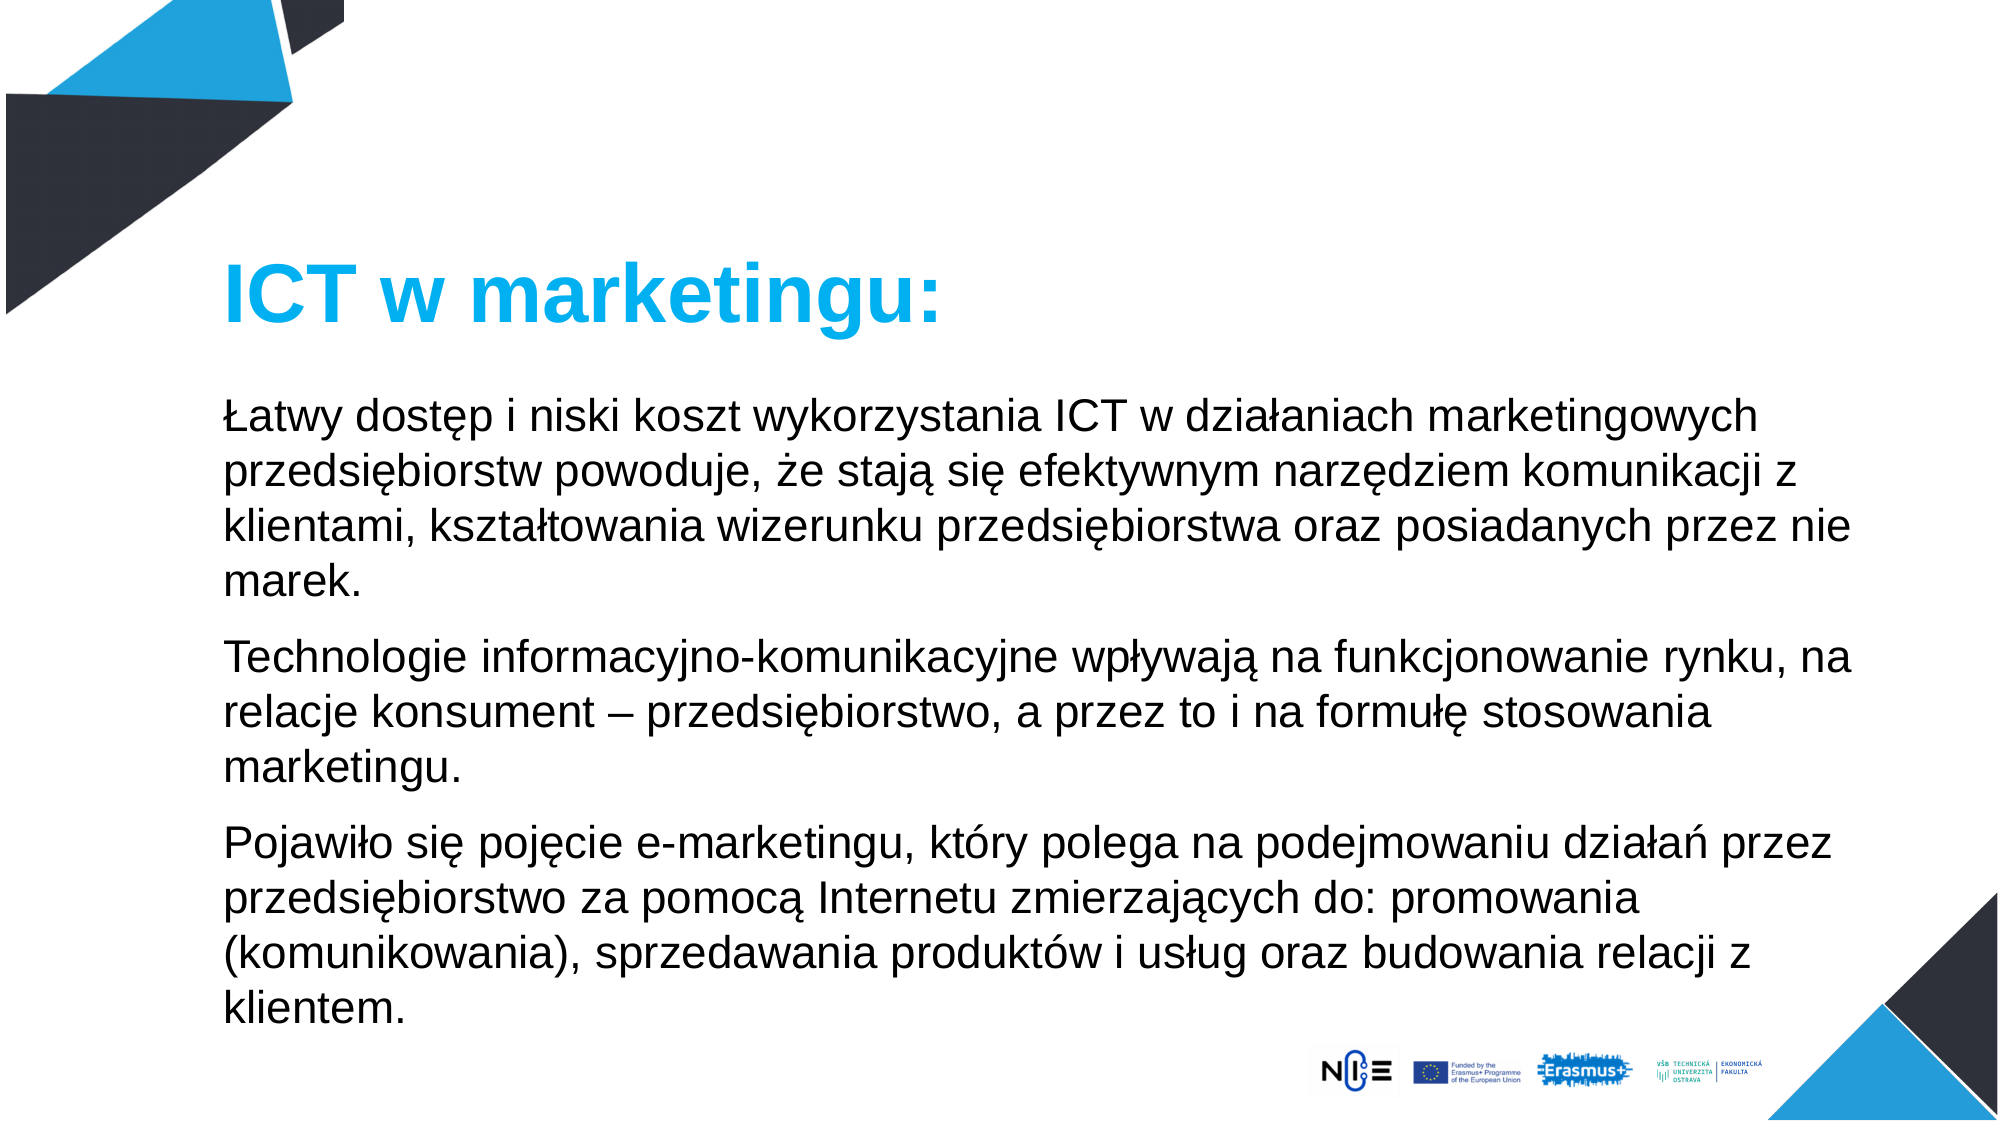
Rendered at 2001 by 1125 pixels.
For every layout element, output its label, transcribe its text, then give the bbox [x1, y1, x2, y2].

list ICT w marketingu: Łatwy dostęp i niski koszt wykorzystania ICT w działaniach marketingowych przedsiębiorstw powoduje, że stają się efektywnym narzędziem komunikacji z klientami, kształtowania wizerunku przedsiębiorstwa oraz posiadanych przez nie marek. Technologie informacyjno-komunikacyjne wpływają na funkcjonowanie rynku, na relacje konsument – przedsiębiorstwo, a przez to i na formułę stosowania marketingu. Pojawiło się pojęcie e-marketingu, który polega na podejmowaniu działań przez przedsiębiorstwo za pomocą Internetu zmierzających do: promowania (komunikowania), sprzedawania produktów i usług oraz budowania relacji z klientem. [208, 231, 1886, 1125]
picture [1886, 888, 2000, 1125]
picture [6, 0, 344, 318]
